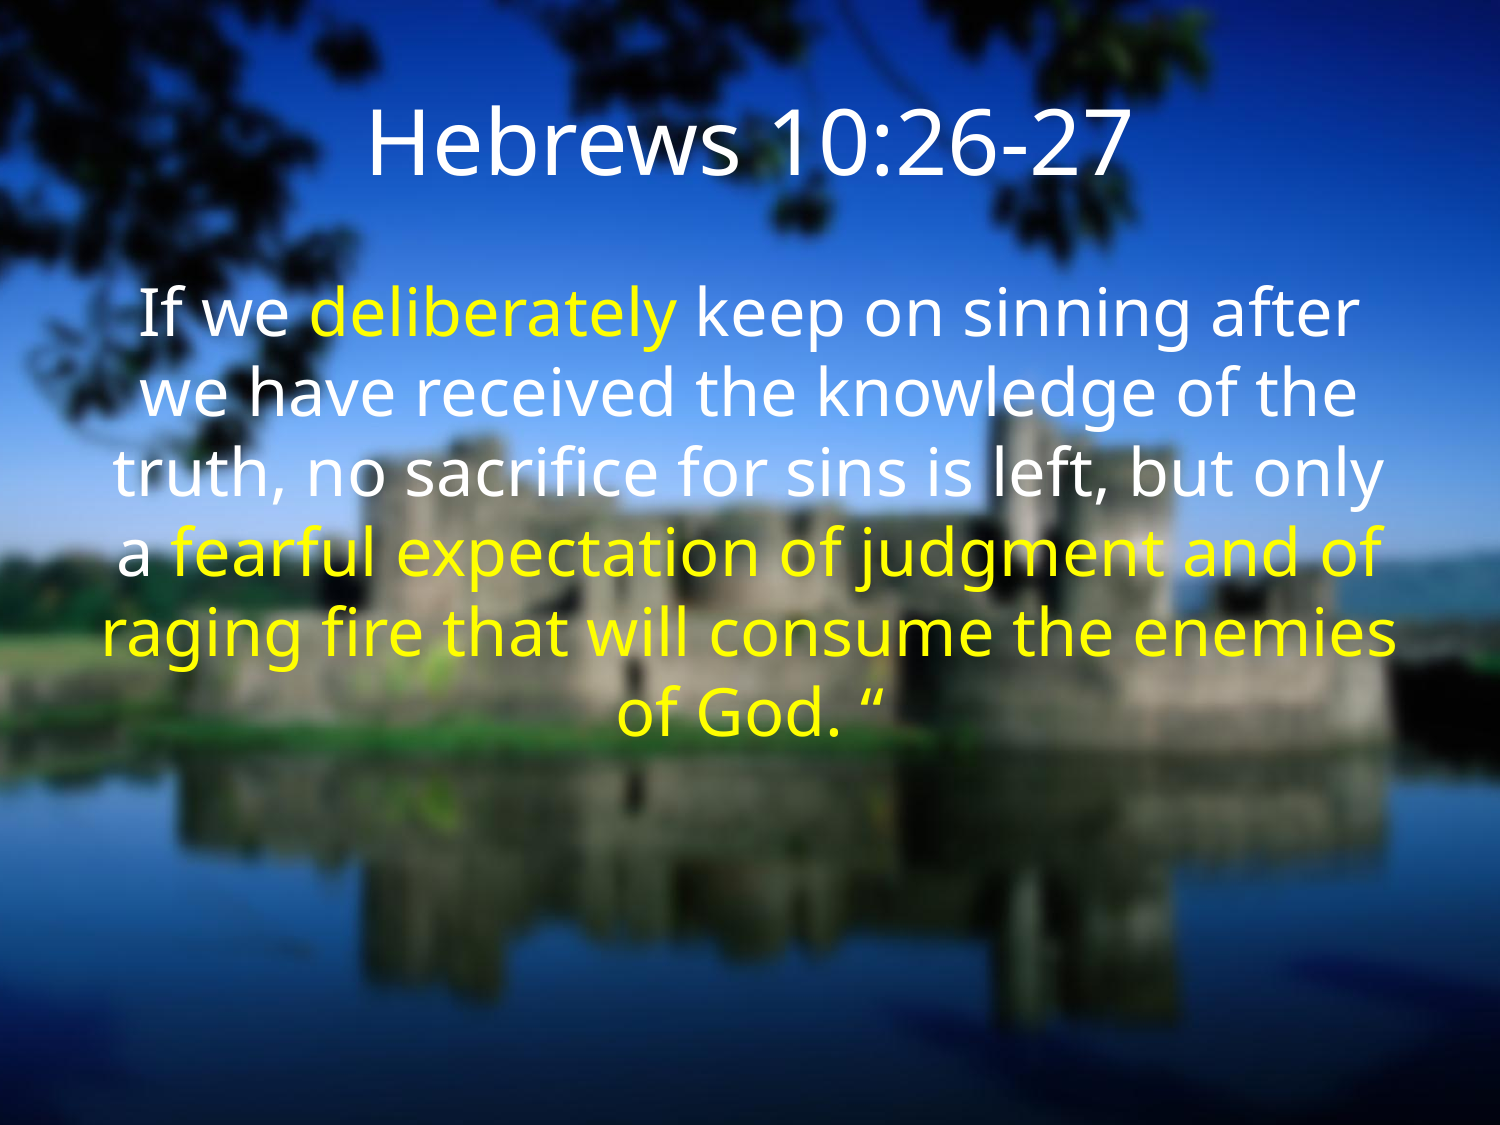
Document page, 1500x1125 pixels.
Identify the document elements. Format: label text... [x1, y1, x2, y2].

list If we deliberately keep on sinning after we have received the knowledge of the truth, no sacrifice for sins is left, but only a fearful expectation of judgment and of raging fire that will consume the enemies of God. “ [75, 262, 1425, 1005]
picture [0, 0, 1500, 1125]
title Hebrews 10:26-27 [75, 45, 1425, 233]
